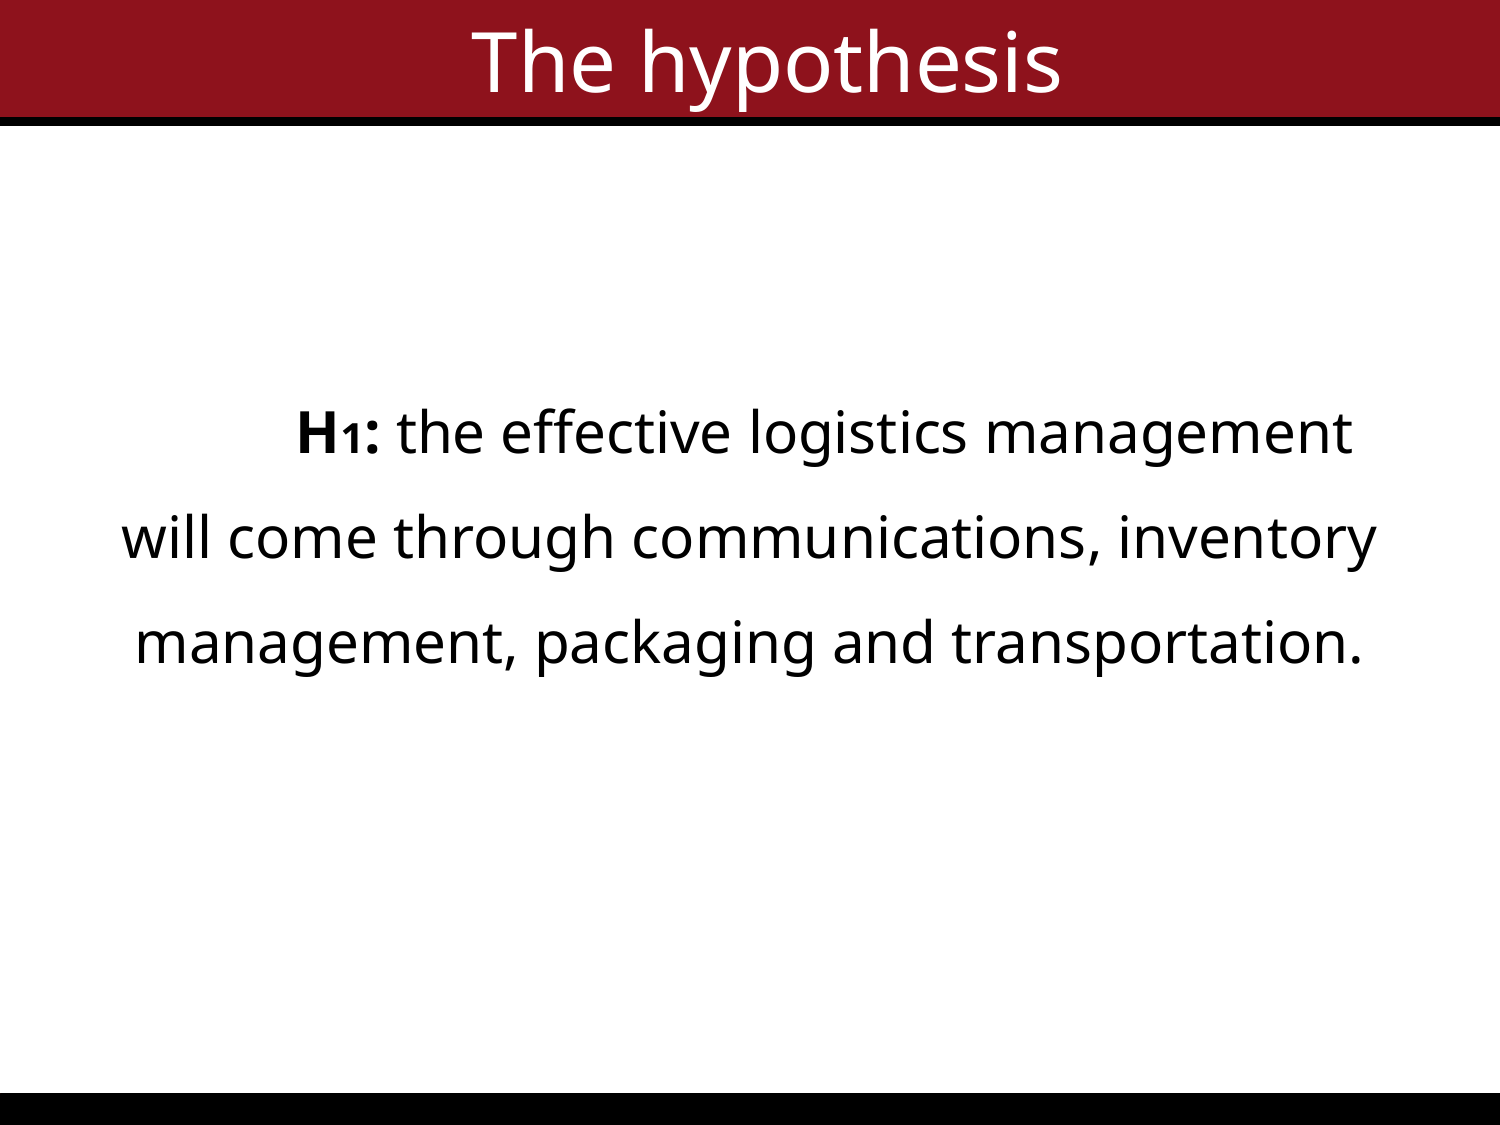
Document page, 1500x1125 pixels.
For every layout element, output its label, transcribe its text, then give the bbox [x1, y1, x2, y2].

text_box H1: the effective logistics management will come through communications, inventory management, packaging and transportation. [87, 172, 1411, 803]
picture [0, 0, 1500, 126]
picture [0, 1093, 1500, 1125]
